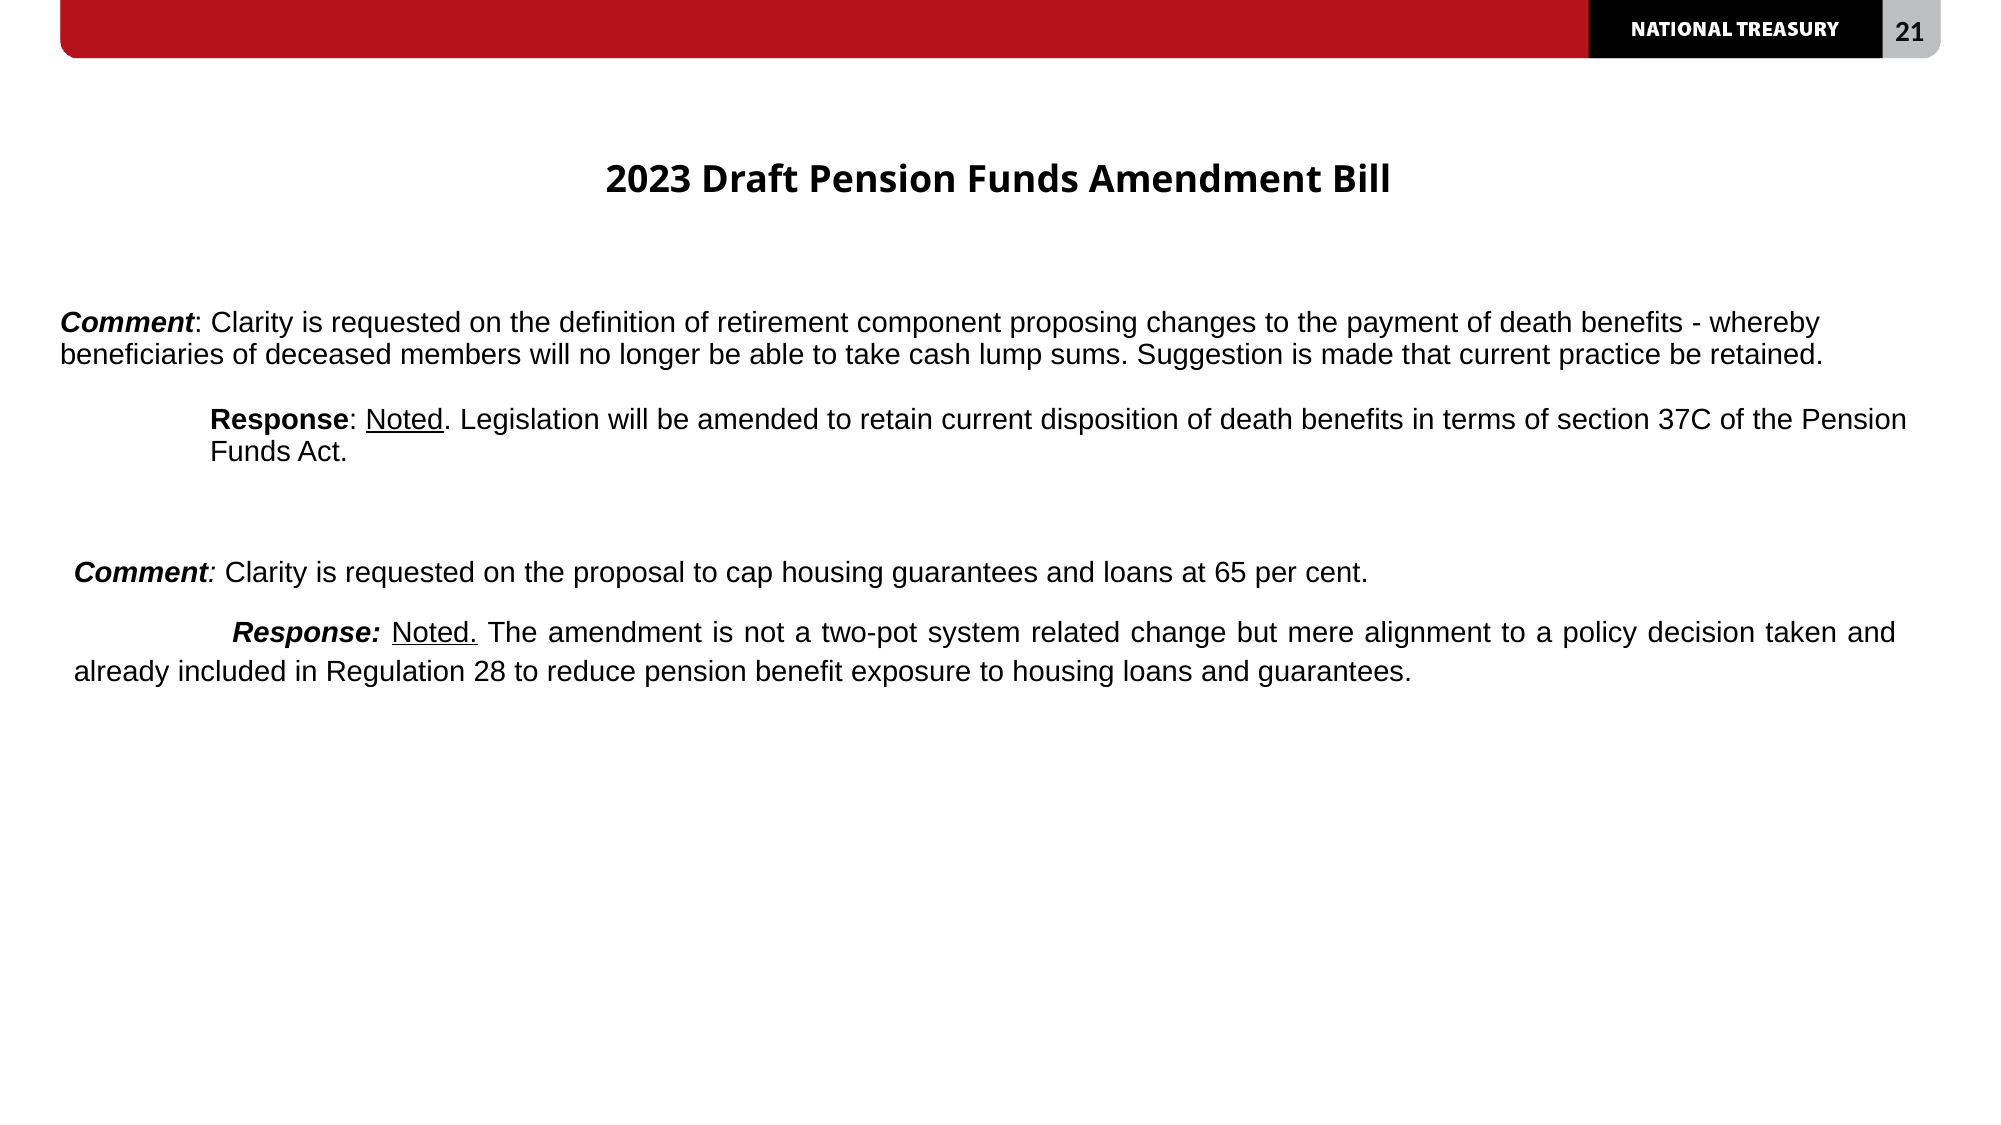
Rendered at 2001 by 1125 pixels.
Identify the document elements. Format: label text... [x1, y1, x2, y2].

picture [1, 0, 1999, 1125]
title 2023 Draft Pension Funds Amendment Bill [43, 94, 1954, 242]
list Comment: Clarity is requested on the definition of retirement component proposing changes to the payment of death benefits - whereby beneficiaries of deceased members will no longer be able to take cash lump sums. Suggestion is made that current practice be retained. Response: Noted. Legislation will be amended to retain current disposition of death benefits in terms of section 37C of the Pension Funds Act. Comment: Clarity is requested on the proposal to cap housing guarantees and loans at 65 per cent. Response: Noted. The amendment is not a two-pot system related change but mere alignment to a policy decision taken and already included in Regulation 28 to reduce pension benefit exposure to housing loans and guarantees. [44, 269, 1956, 1063]
